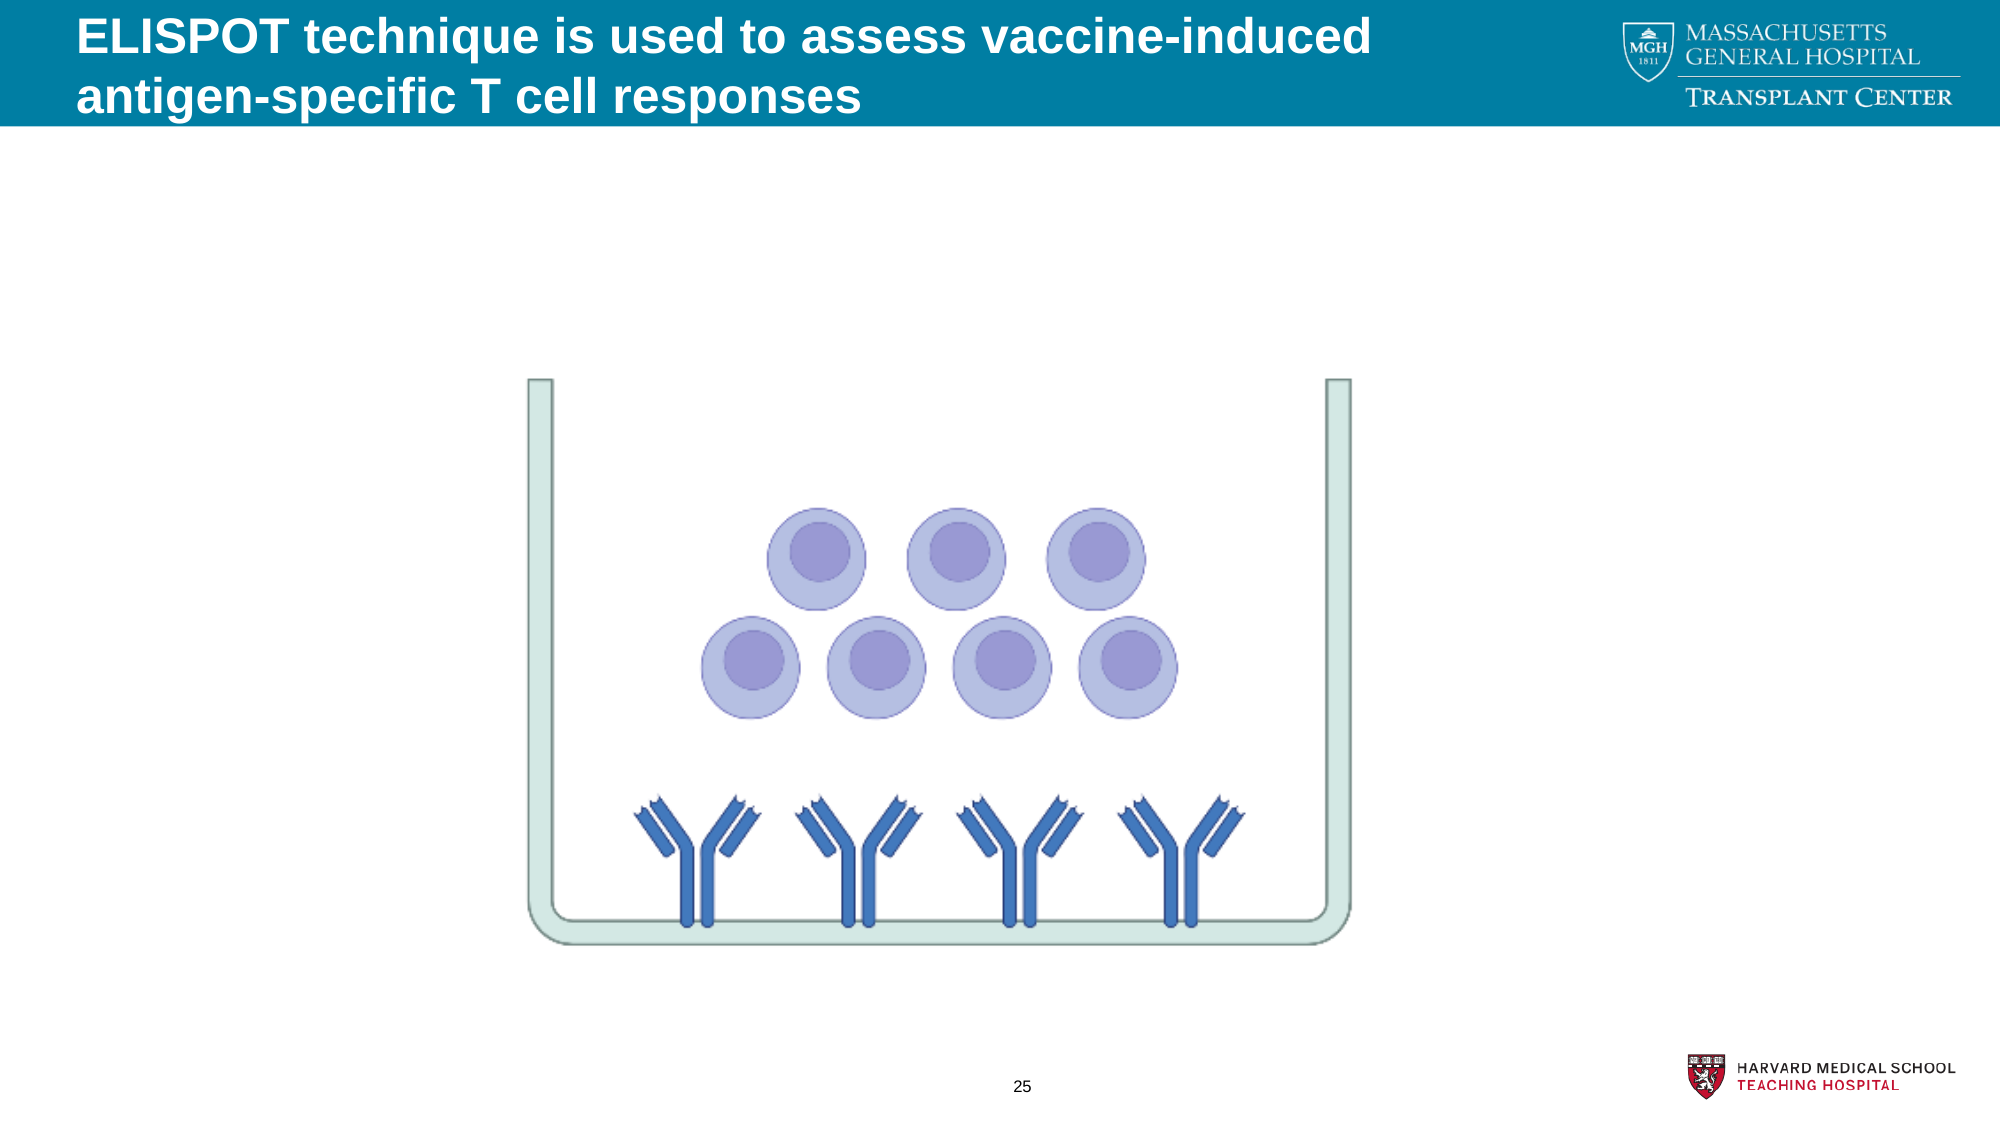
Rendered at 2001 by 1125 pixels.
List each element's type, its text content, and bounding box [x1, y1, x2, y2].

title ELISPOT technique is used to assess vaccine-induced antigen-specific T cell responses [61, 0, 1428, 127]
picture [303, 177, 1580, 987]
